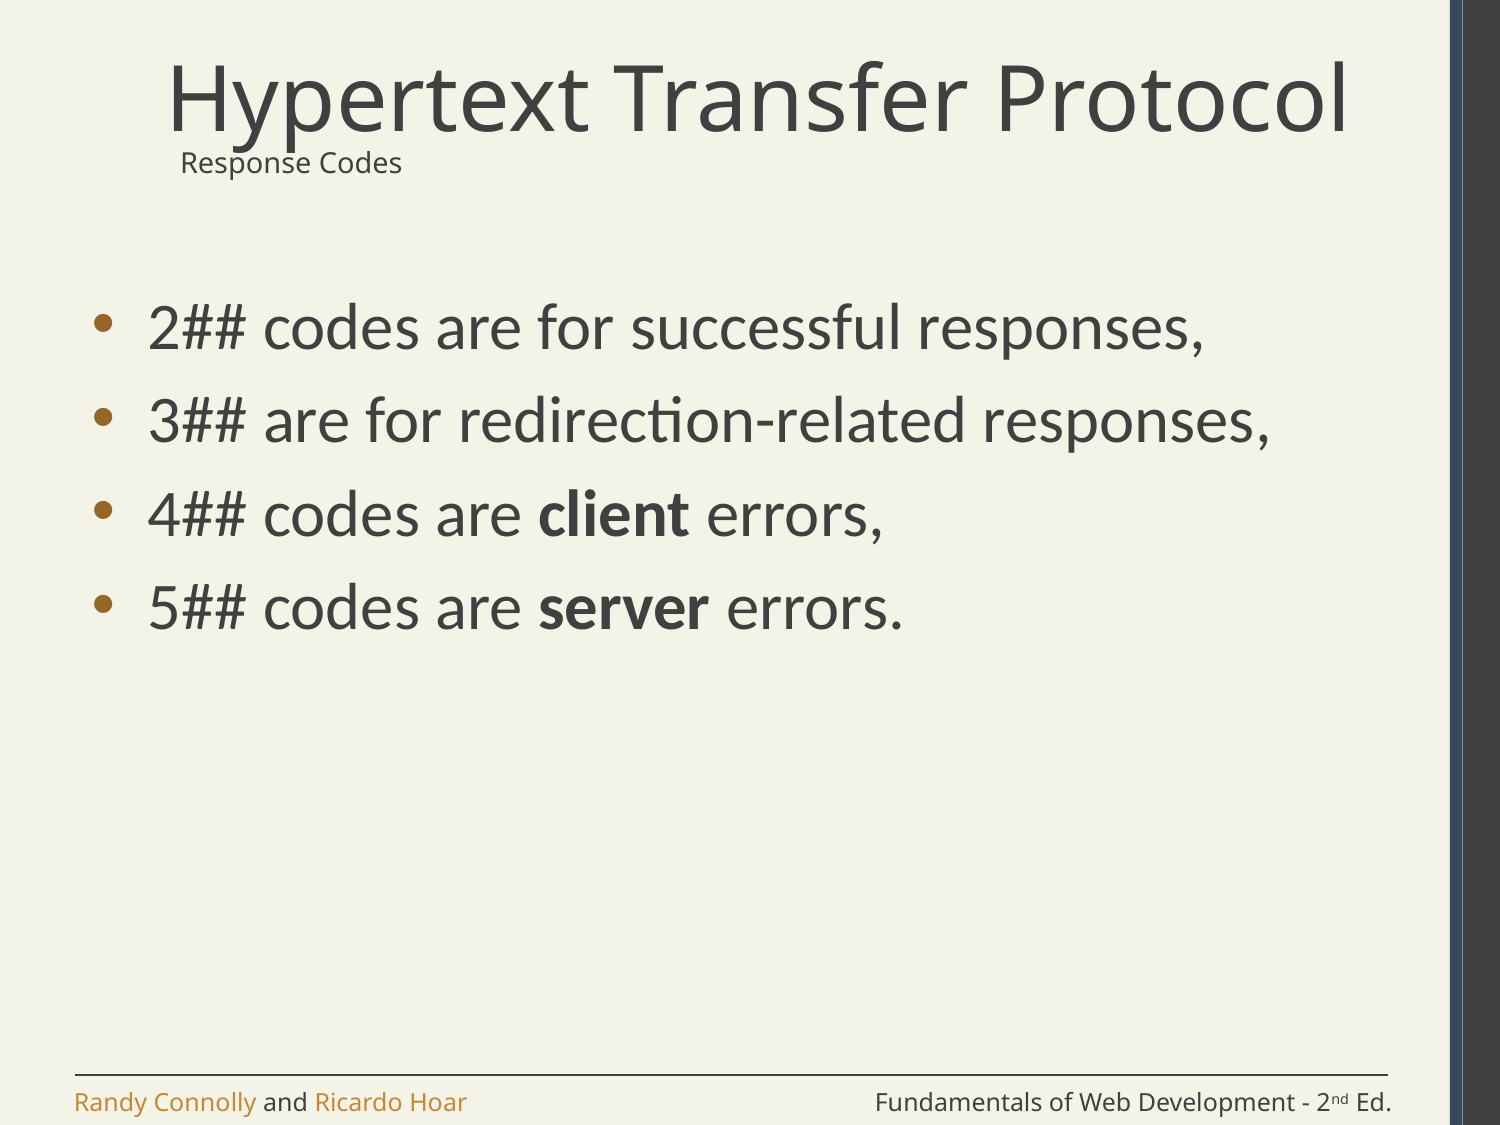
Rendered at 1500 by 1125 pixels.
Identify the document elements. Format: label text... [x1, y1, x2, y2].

list 2## codes are for successful responses, 3## are for redirection-related responses, 4## codes are client errors, 5## codes are server errors. [76, 275, 1425, 1018]
list Response Codes [150, 137, 1238, 188]
title Hypertext Transfer Protocol [150, 32, 1425, 200]
